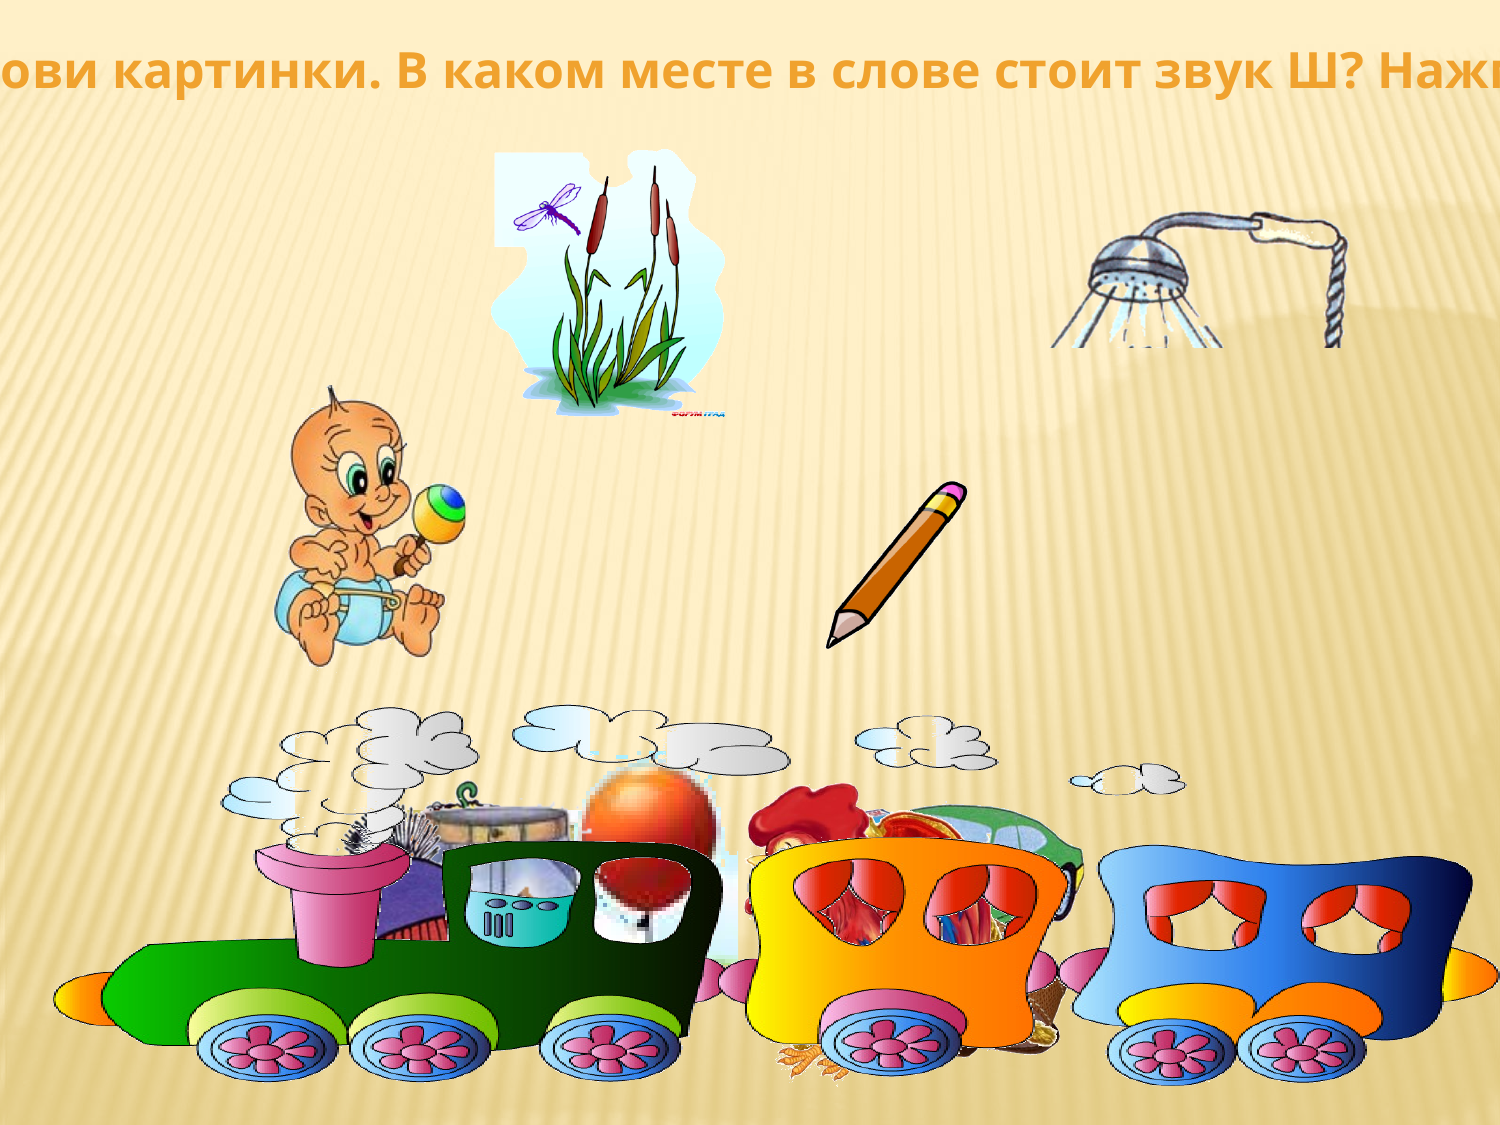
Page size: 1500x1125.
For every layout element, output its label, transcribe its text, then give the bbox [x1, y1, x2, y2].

picture [52, 703, 1500, 1086]
text_box Назови картинки. В каком месте в слове стоит звук Ш? Нажми. [0, 30, 1500, 106]
picture [1044, 195, 1368, 349]
picture [796, 479, 999, 653]
picture [265, 384, 466, 673]
picture [489, 148, 725, 418]
